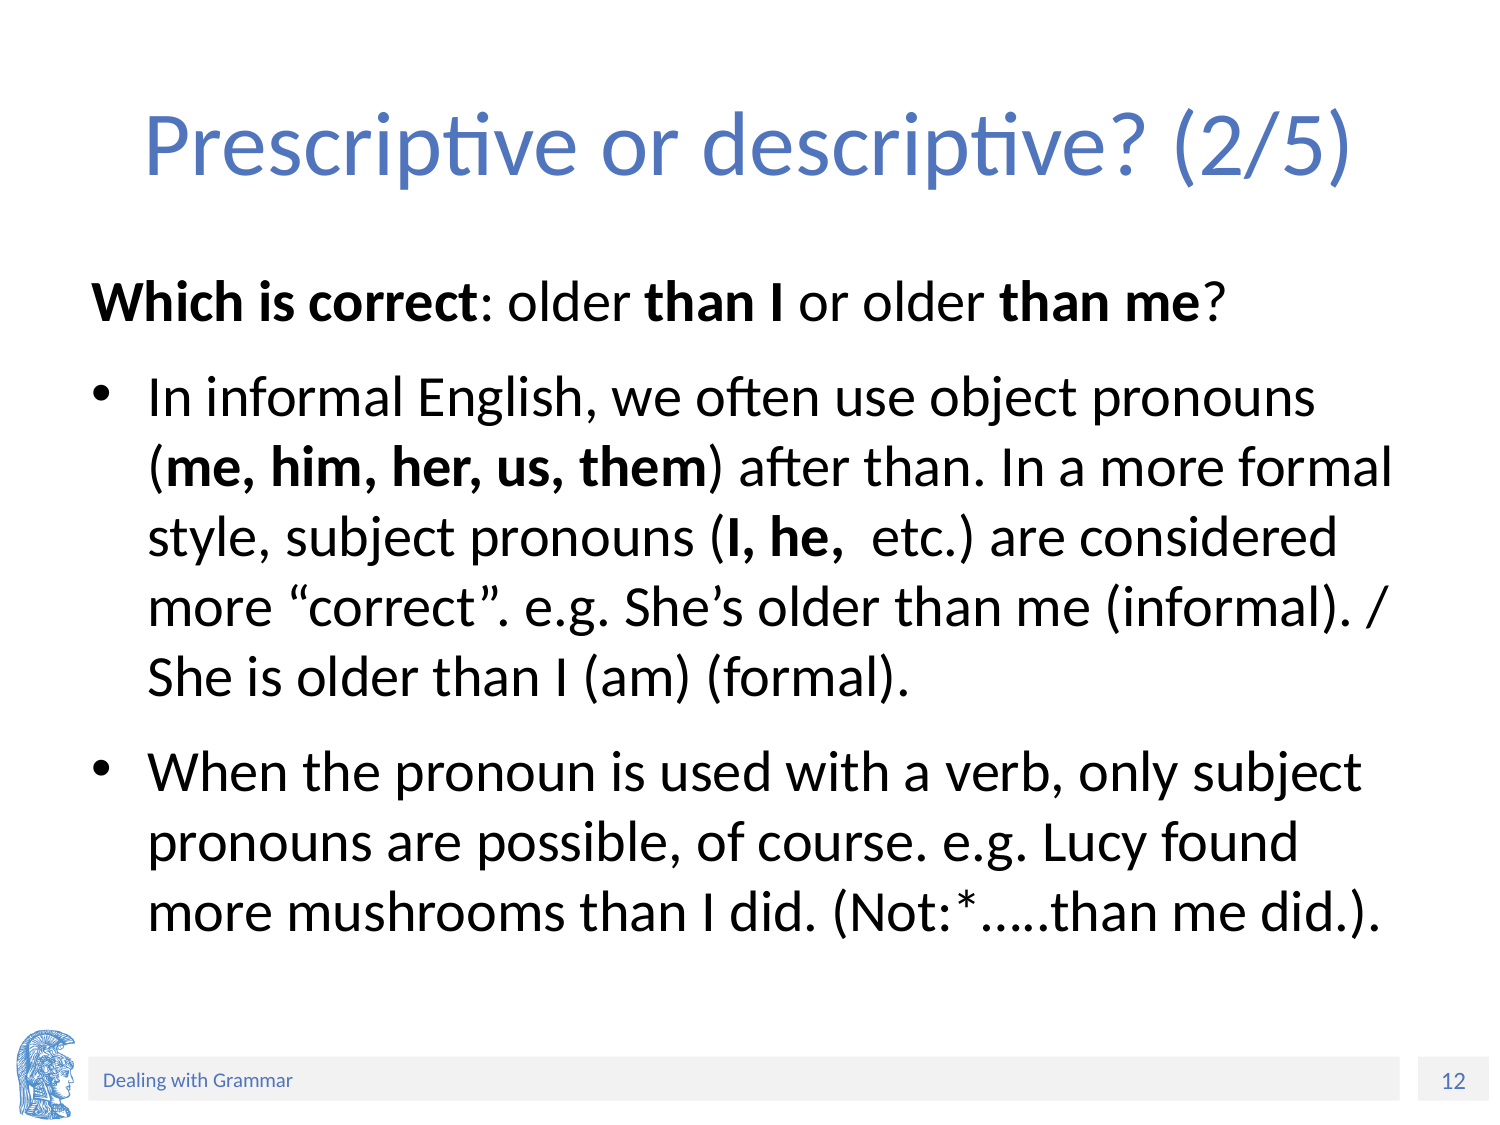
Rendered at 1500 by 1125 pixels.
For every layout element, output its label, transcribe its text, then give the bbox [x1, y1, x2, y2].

title Prescriptive or descriptive? (2/5) [75, 45, 1425, 233]
picture [9, 1026, 81, 1120]
list Which is correct: older than I or older than me? In informal English, we often use object pronouns (me, him, her, us, them) after than. In a more formal style, subject pronouns (I, he, etc.) are considered more “correct”. e.g. She’s older than me (informal). / She is older than I (am) (formal). When the pronoun is used with a verb, only subject pronouns are possible, of course. e.g. Lucy found more mushrooms than I did. (Not:*…..than me did.). [76, 255, 1427, 998]
